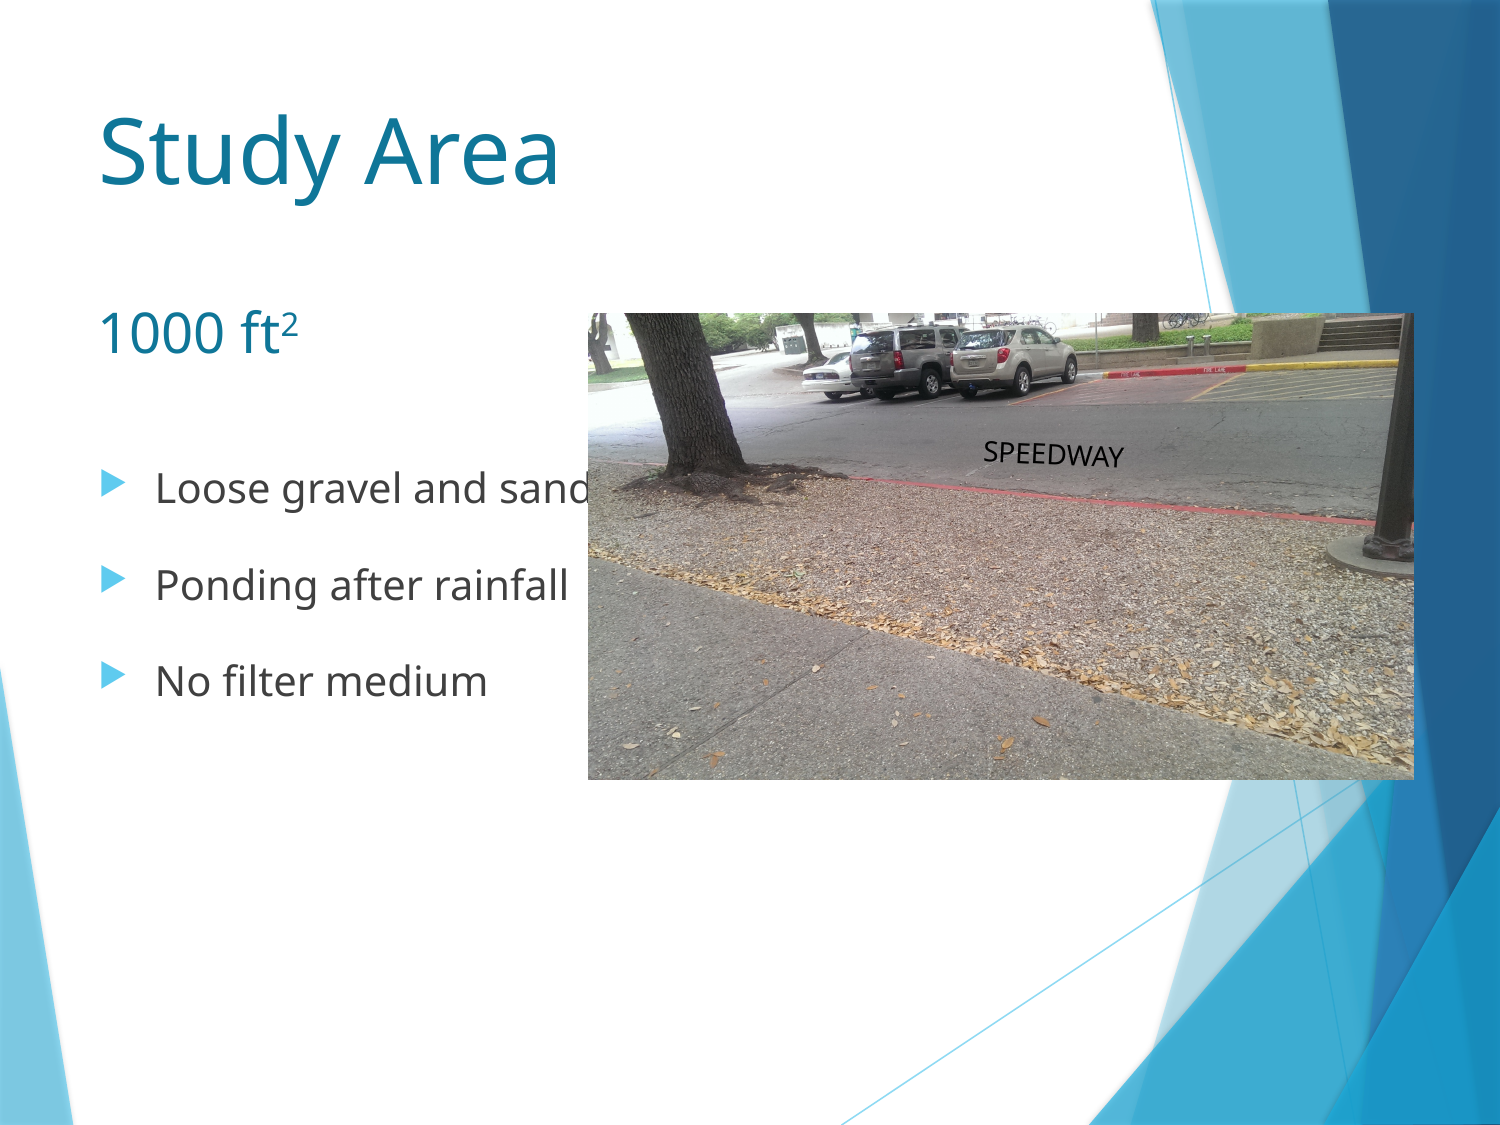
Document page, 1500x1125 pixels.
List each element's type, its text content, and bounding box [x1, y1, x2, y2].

text_box 1000 ft2 [82, 289, 314, 372]
title Study Area [83, 85, 1141, 234]
picture [588, 312, 1415, 781]
list Loose gravel and sand Ponding after rainfall No filter medium [83, 429, 1141, 908]
